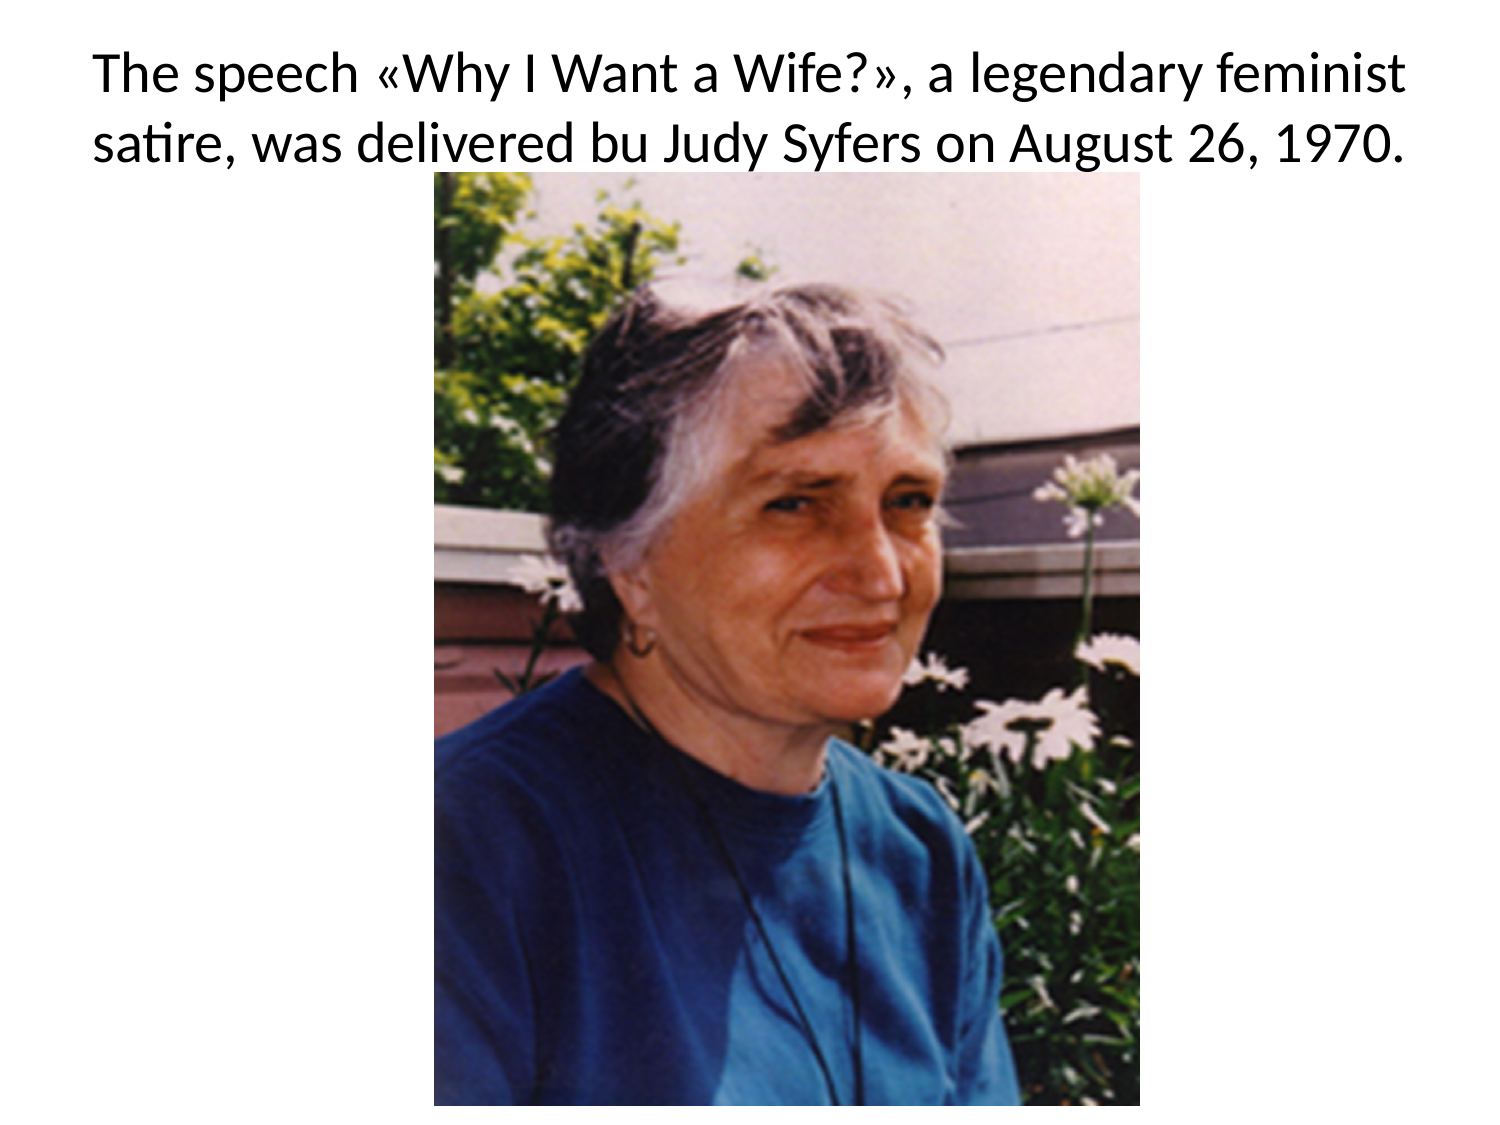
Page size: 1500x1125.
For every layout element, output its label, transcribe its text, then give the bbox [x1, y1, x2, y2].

title The speech «Why I Want a Wife?», a legendary feminist satire, was delivered bu Judy Syfers on August 26, 1970. [75, 45, 1425, 233]
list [434, 172, 1140, 1107]
